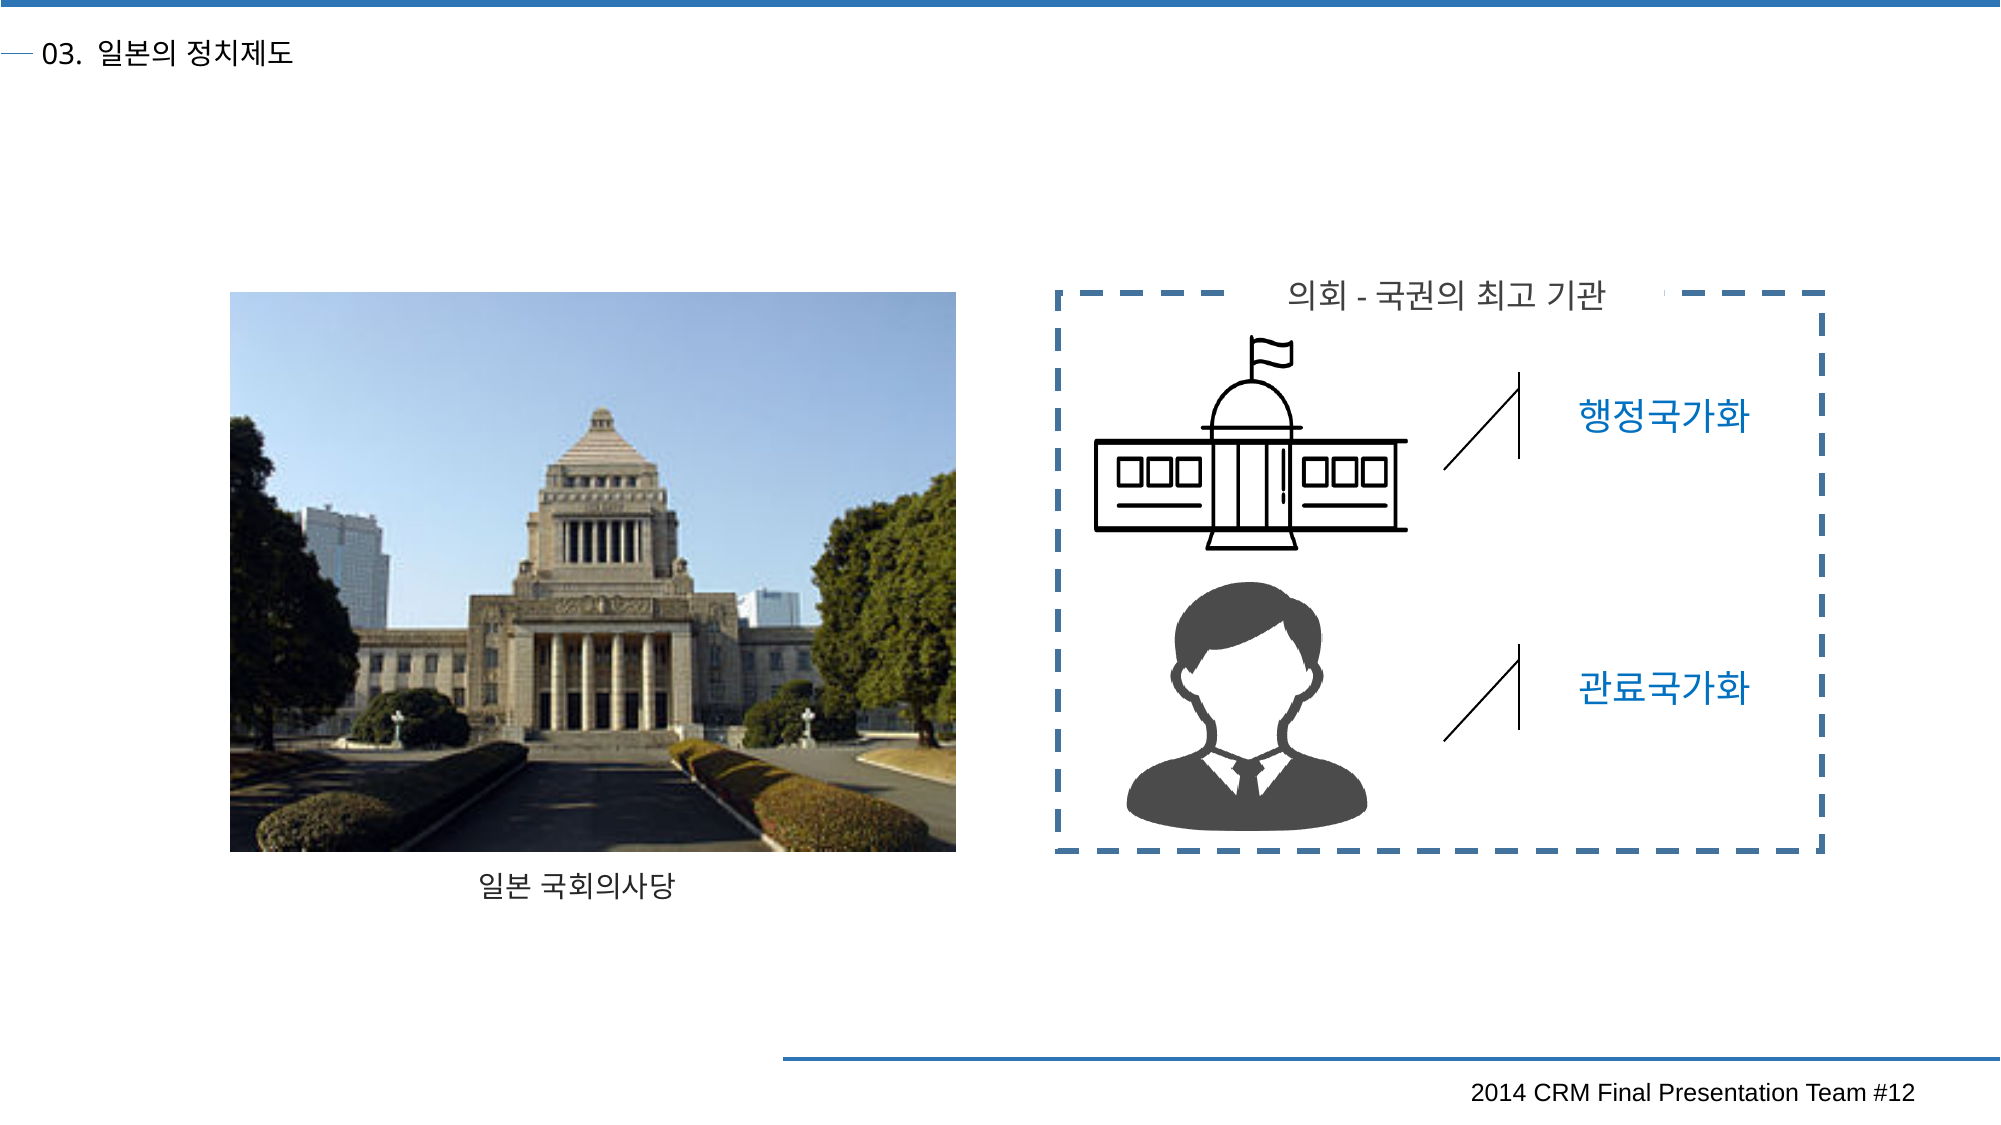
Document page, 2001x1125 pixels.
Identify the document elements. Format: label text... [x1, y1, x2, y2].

text_box 관료국가화 [1443, 643, 1520, 742]
picture [1094, 259, 1408, 831]
text_box [1057, 292, 1823, 852]
text_box 관료국가화 [1540, 644, 1790, 730]
text_box 행정국가화 [1443, 372, 1520, 471]
text_box 일본 국회의사당 [400, 860, 755, 911]
text_box 2014 CRM Final Presentation Team #12 [1407, 1068, 1980, 1114]
text_box 의회-국권의 최고 기관 [1408, 267, 1665, 323]
picture [230, 292, 956, 852]
text_box 03. 일본의 정치제도 [26, 28, 331, 78]
text_box 행정국가화 [1540, 372, 1790, 459]
